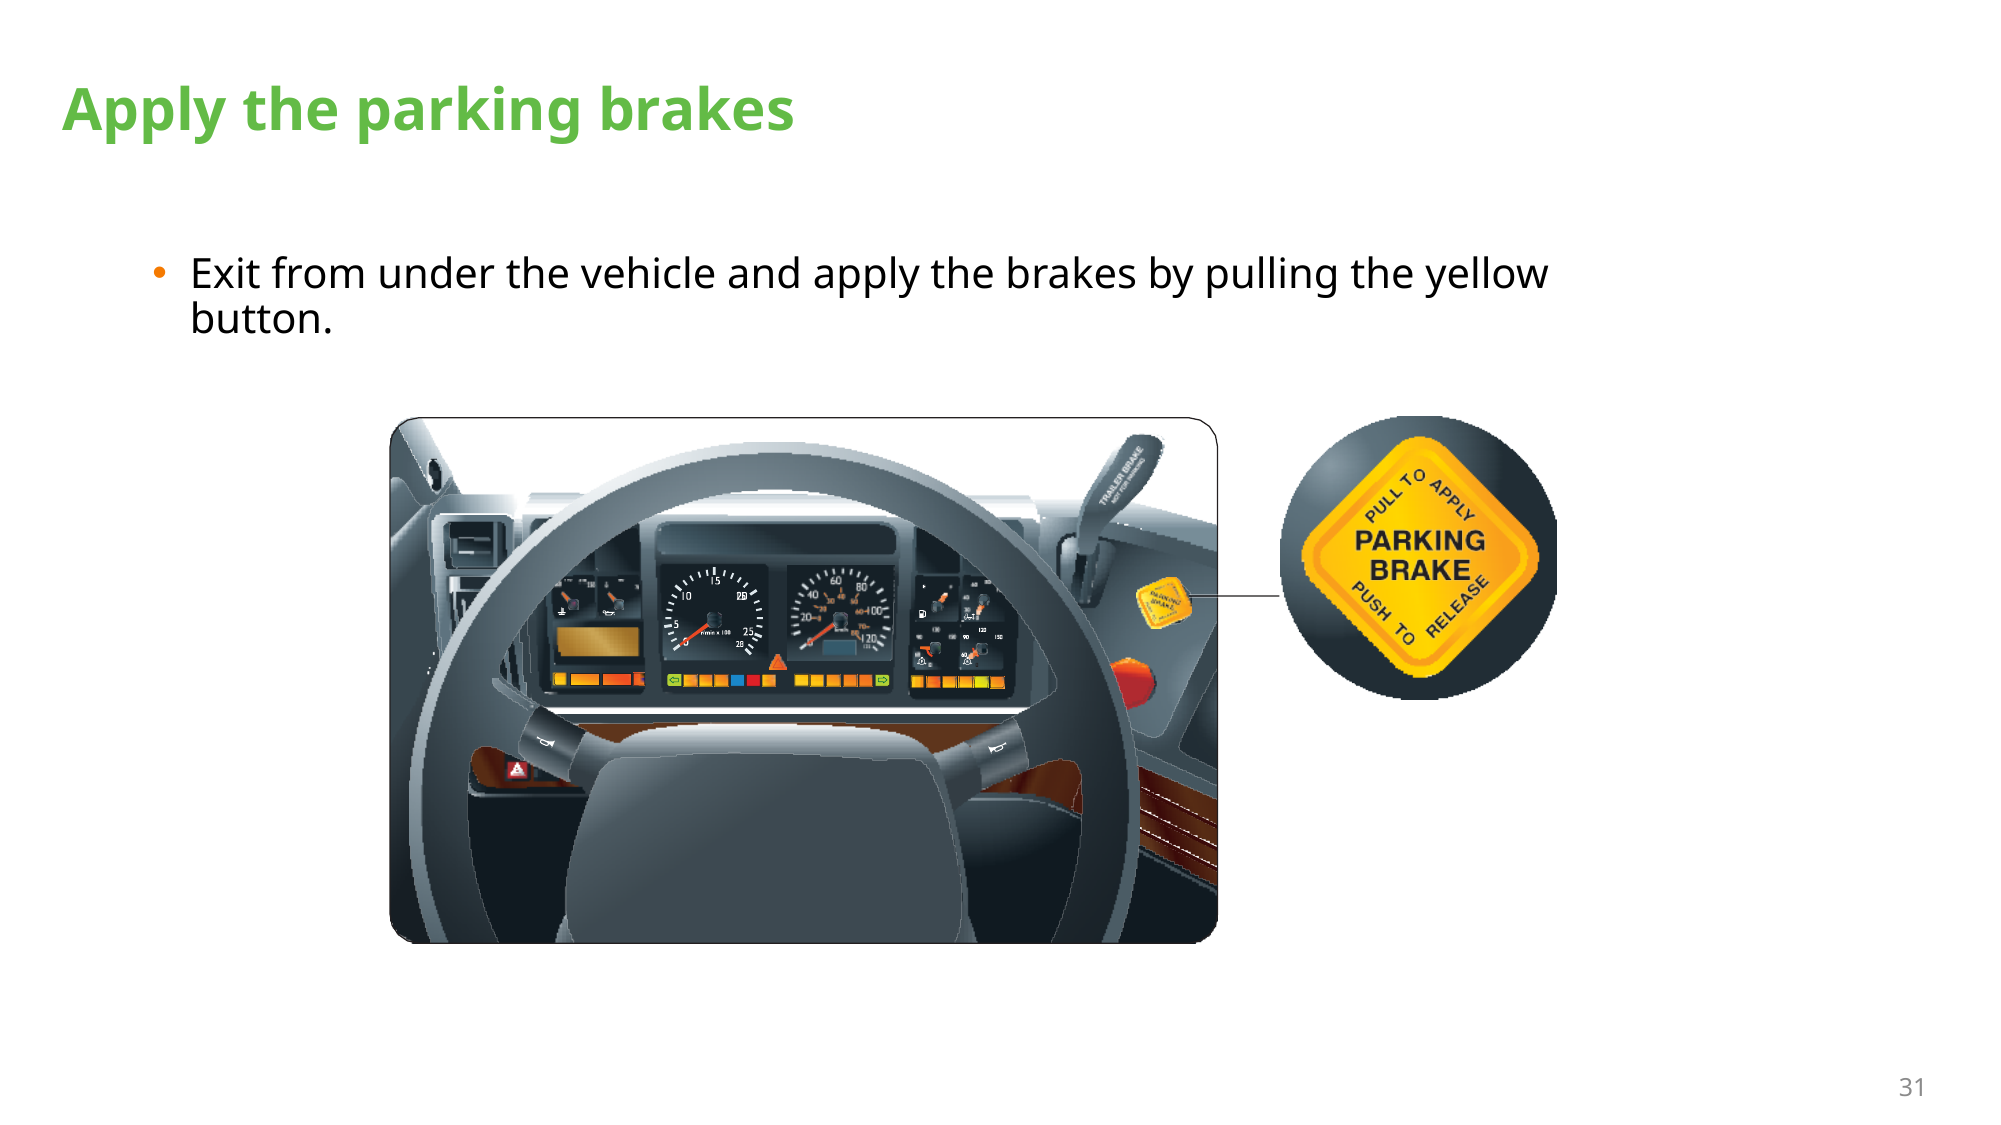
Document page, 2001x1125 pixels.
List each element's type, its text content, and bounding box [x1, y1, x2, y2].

list Exit from under the vehicle and apply the brakes by pulling the yellow button. [137, 244, 1586, 417]
title Apply the parking brakes [62, 73, 1825, 150]
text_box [389, 416, 1557, 945]
slide_number 31 [1477, 1045, 1928, 1106]
